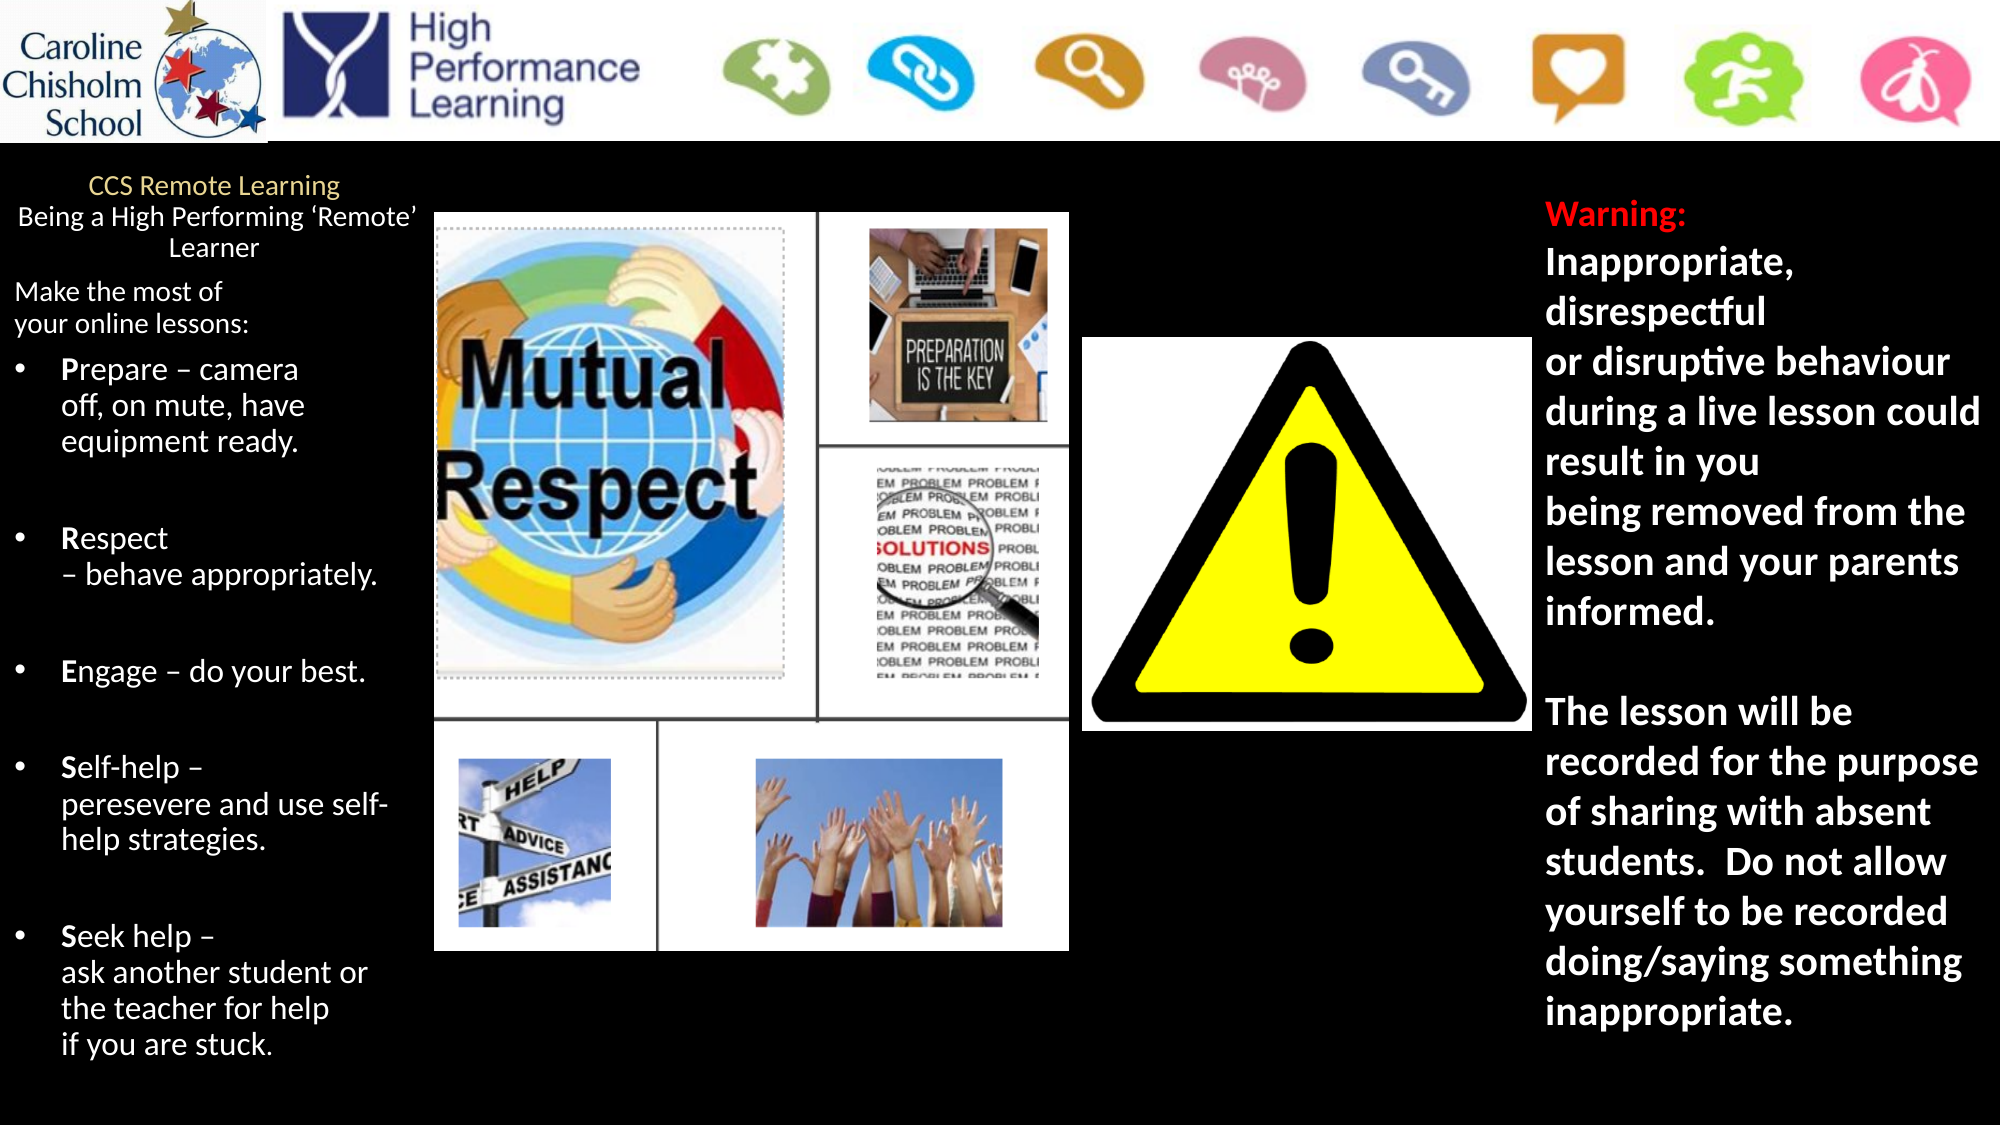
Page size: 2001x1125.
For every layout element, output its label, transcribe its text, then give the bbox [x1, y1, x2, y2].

picture [0, 0, 2000, 143]
picture [434, 212, 1069, 951]
text_box CCS Remote Learning Being a High Performing ‘Remote’ Learner Make the most of your online lessons: Prepare – camera off, on mute, have equipment ready. Respect – behave appropriately. Engage – do your best. Self-help – peresevere and use self-help strategies. Seek help – ask another student or the teacher for help if you are stuck. [0, 158, 436, 1071]
text_box Warning:​ Inappropriate, disrespectful or disruptive behaviour during a live lesson could result in you being removed from the lesson and your parents informed. The lesson will be recorded for the purpose of sharing with absent students. Do not allow yourself to be recorded doing/saying something inappropriate. [1530, 181, 2000, 1125]
picture [1081, 337, 1532, 731]
